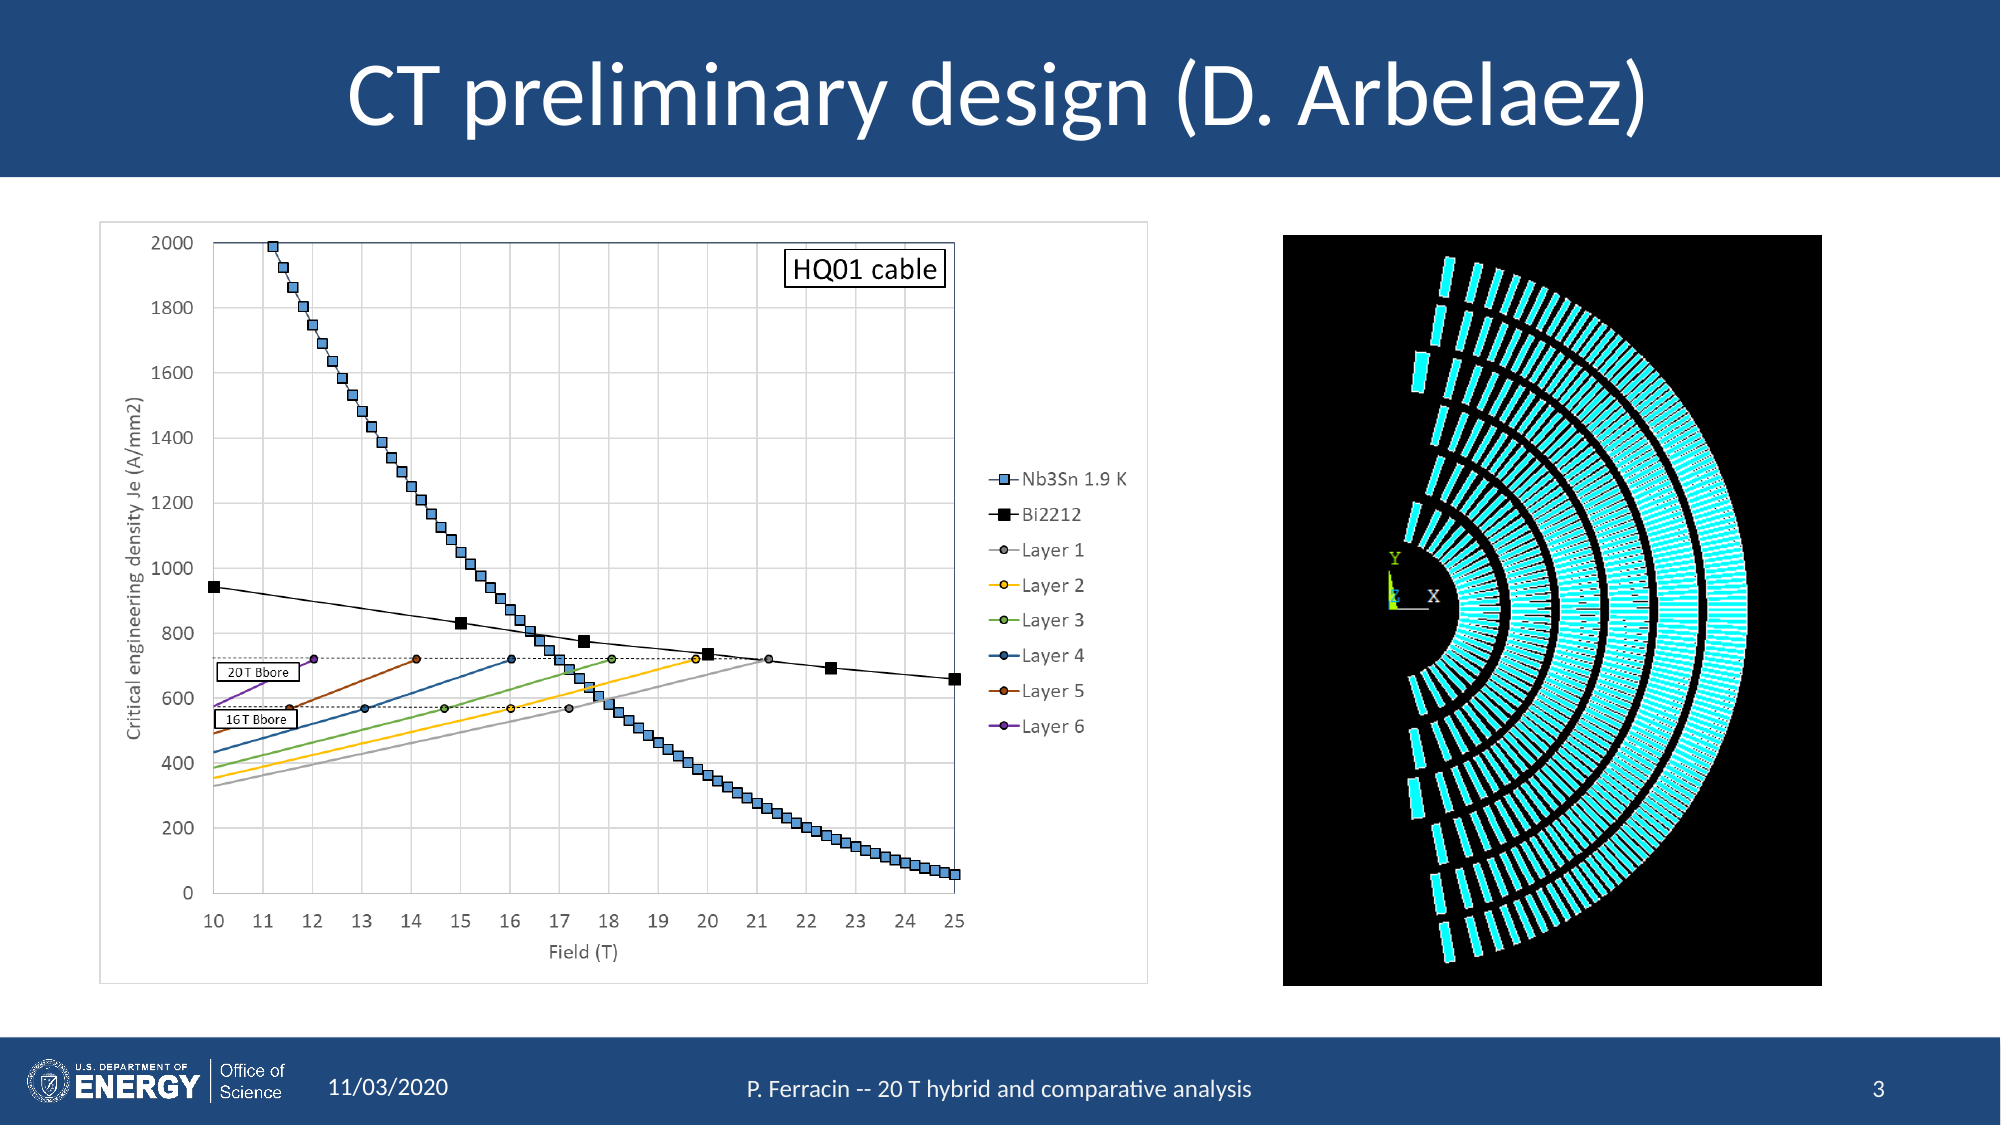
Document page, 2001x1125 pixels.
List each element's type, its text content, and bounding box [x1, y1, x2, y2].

picture [99, 221, 1149, 984]
picture [1283, 235, 1822, 986]
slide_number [312, 1055, 567, 1116]
title CT preliminary design (D. Arbelaez) [0, 0, 2000, 178]
footer P. Ferracin -- 20 T hybrid and comparative analysis [562, 1057, 1433, 1118]
picture [27, 1059, 285, 1103]
slide_number 3 [1433, 1057, 1900, 1118]
